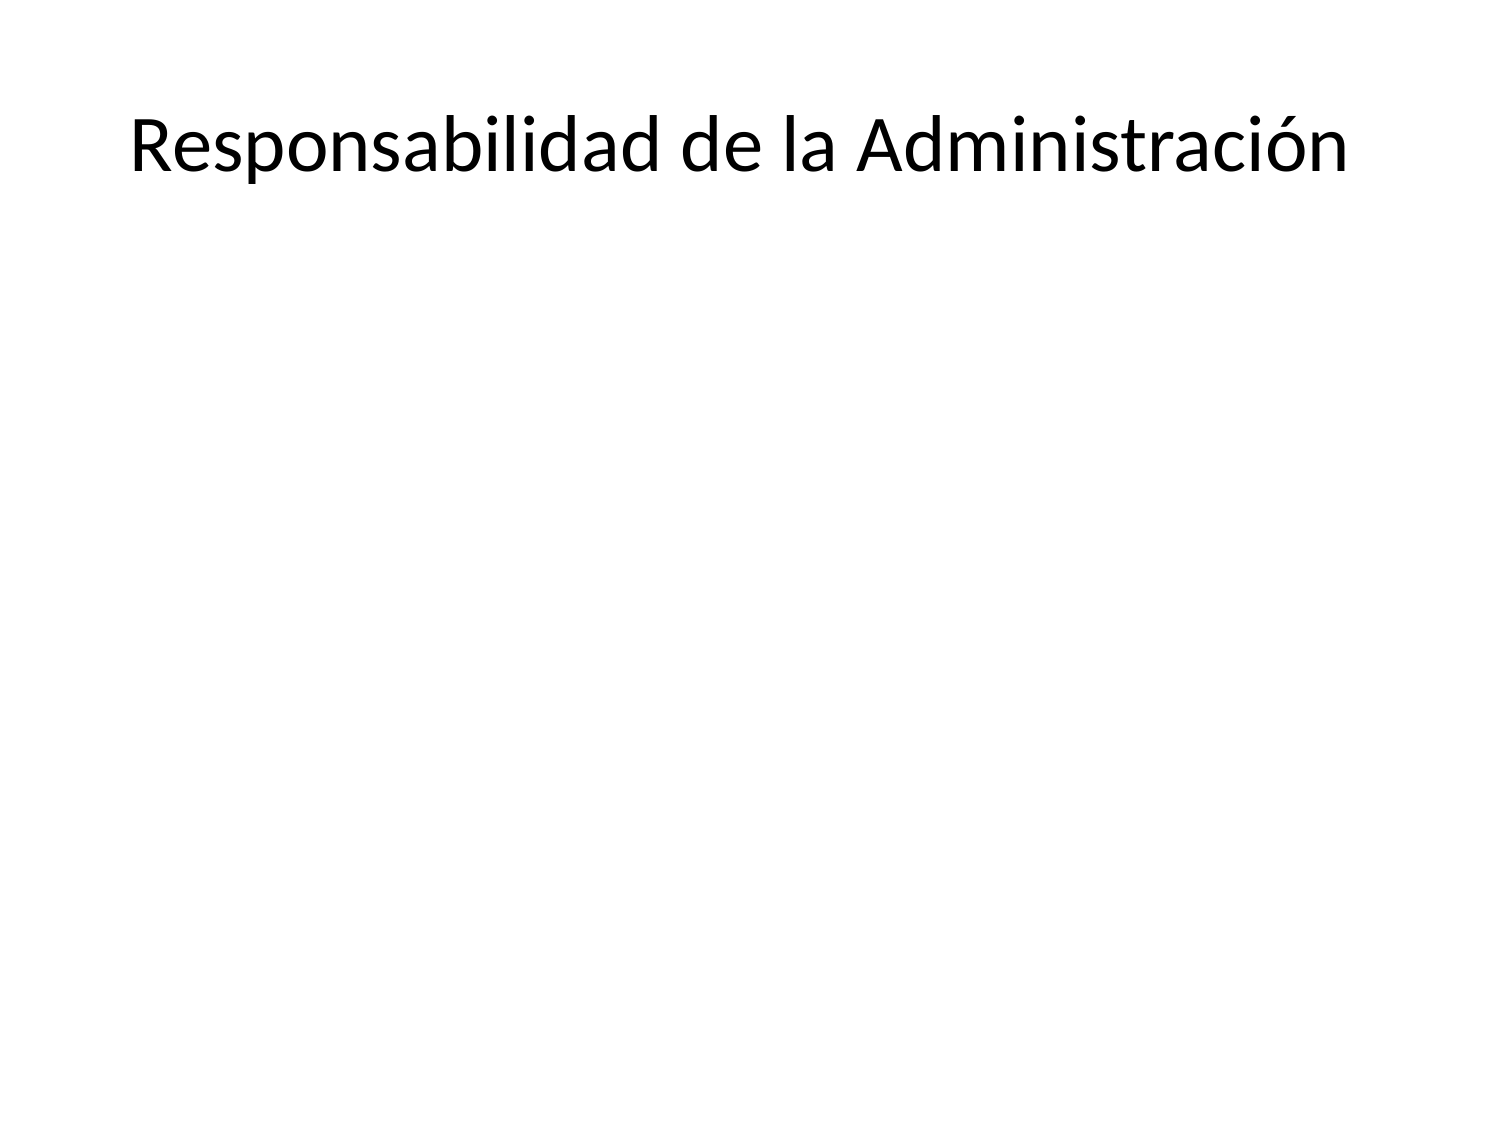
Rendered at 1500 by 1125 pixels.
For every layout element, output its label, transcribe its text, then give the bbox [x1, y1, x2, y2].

title Responsabilidad de la Administración [75, 45, 1425, 233]
